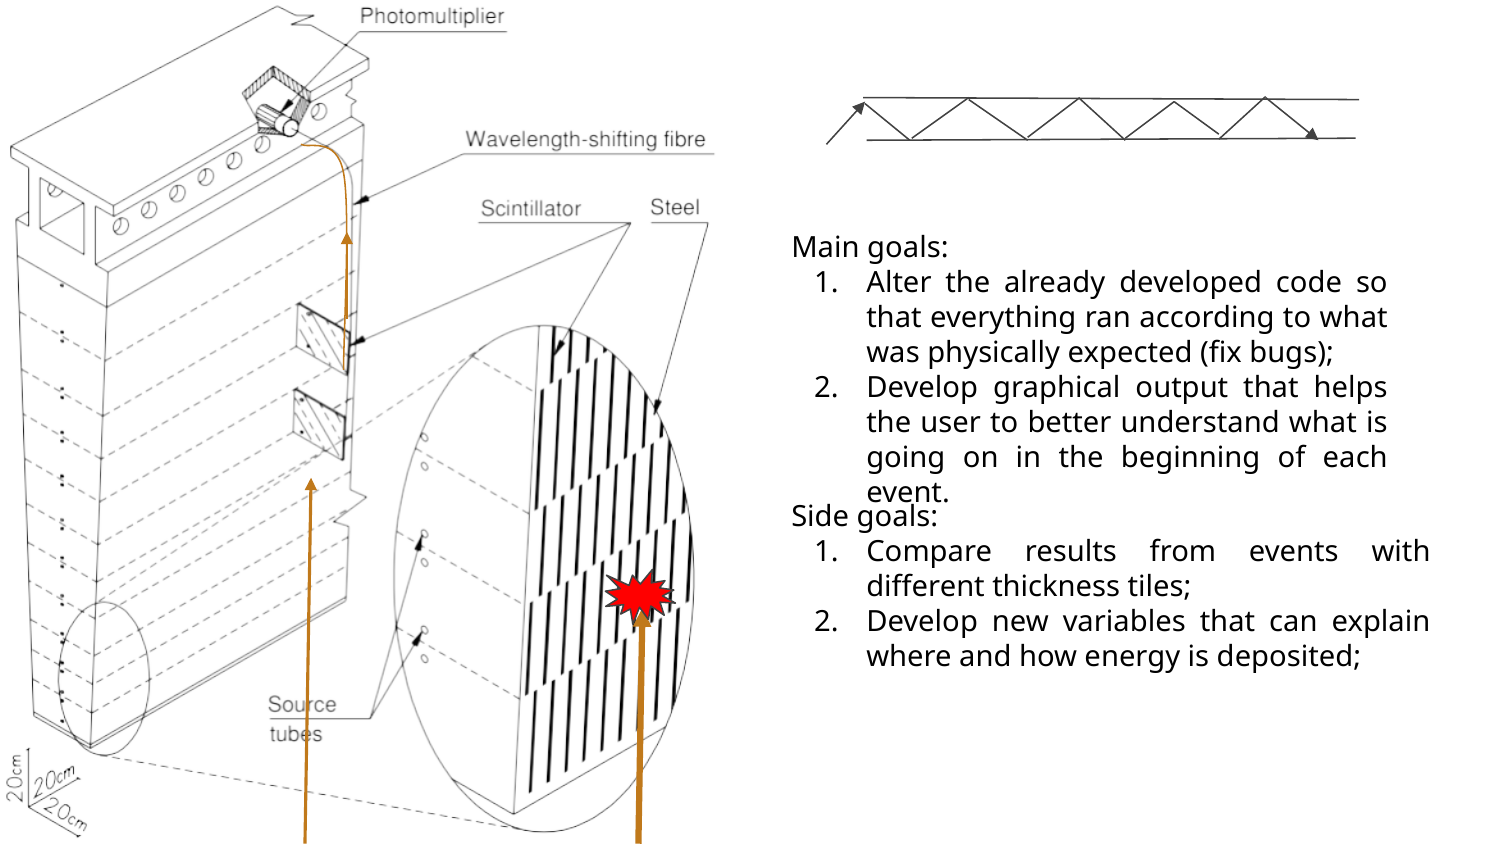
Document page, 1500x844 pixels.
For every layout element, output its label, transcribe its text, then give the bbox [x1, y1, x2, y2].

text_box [868, 103, 907, 141]
text_box Main goals: Alter the already developed code so that everything ran according to what was physically expected (fix bugs); Develop graphical output that helps the user to better understand what is going on in the beginning of each event. [776, 213, 1404, 482]
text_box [968, 99, 1024, 141]
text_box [638, 607, 643, 844]
picture [0, 0, 721, 844]
text_box Side goals: Compare results from events with different thickness tiles; Develop new variables that can explain where and how energy is deposited; [776, 482, 1446, 688]
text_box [911, 97, 969, 139]
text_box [1323, 137, 1356, 141]
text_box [826, 101, 866, 145]
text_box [1027, 98, 1076, 138]
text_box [1125, 101, 1172, 139]
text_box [1265, 97, 1319, 141]
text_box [1218, 96, 1266, 140]
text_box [1173, 101, 1213, 135]
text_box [304, 477, 312, 844]
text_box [1078, 97, 1126, 141]
